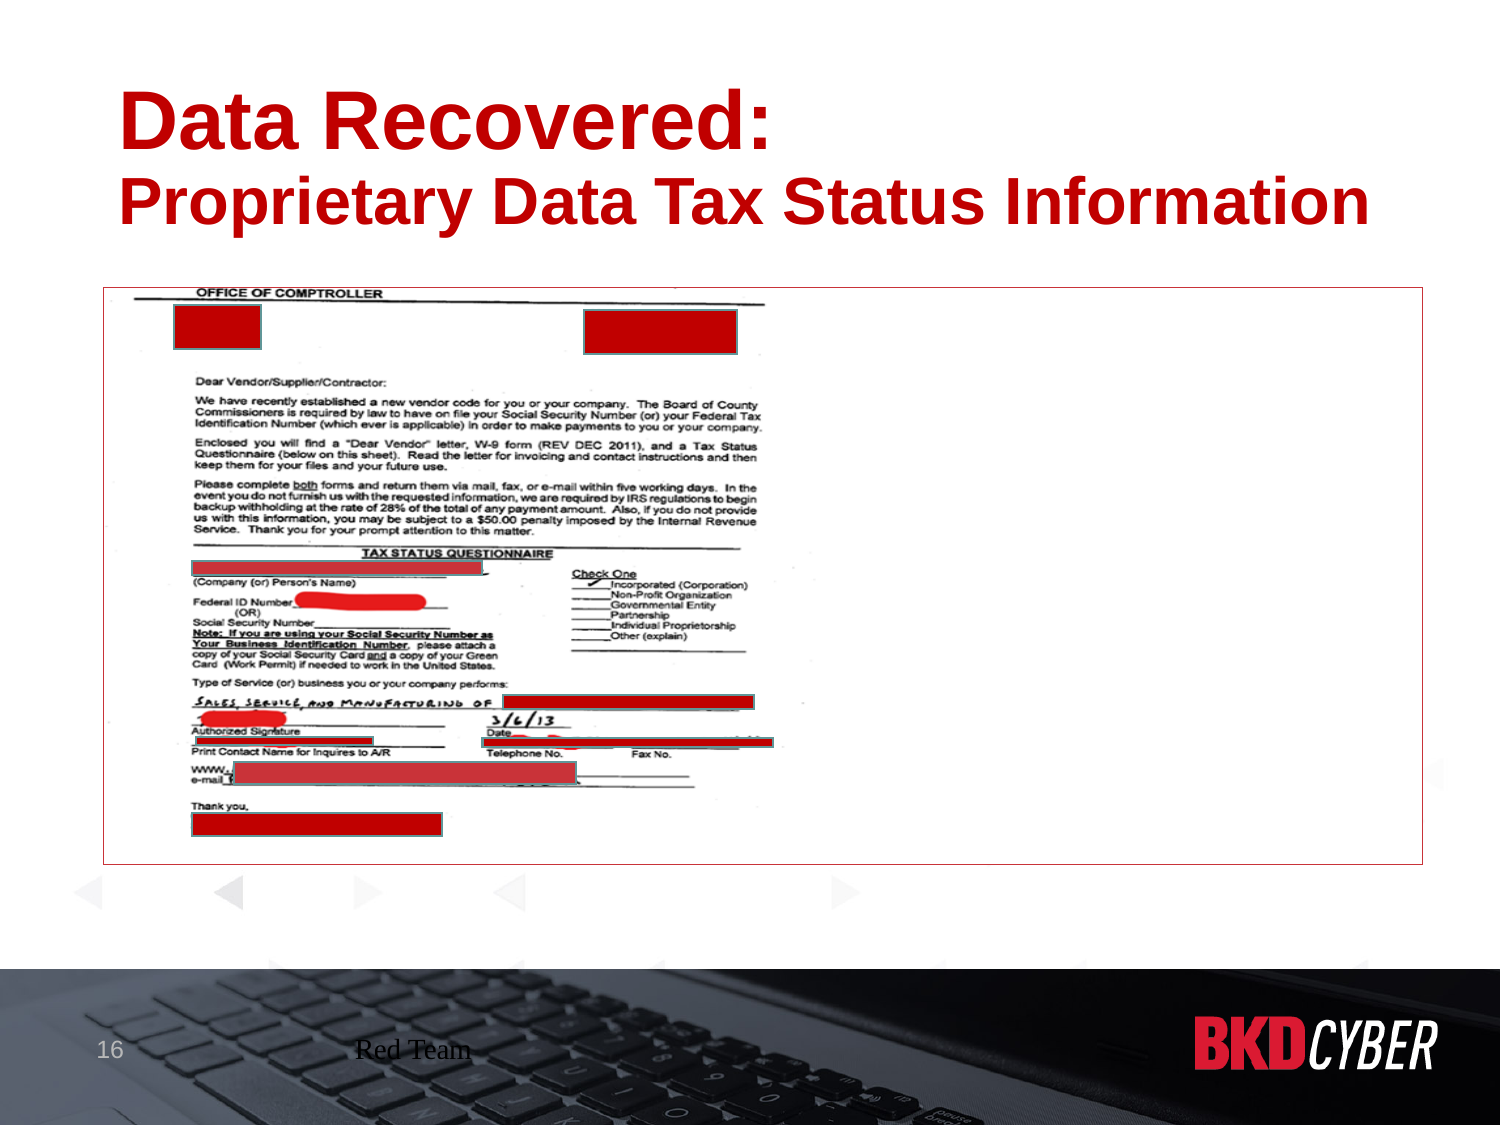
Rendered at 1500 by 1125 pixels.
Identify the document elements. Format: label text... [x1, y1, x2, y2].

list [103, 287, 1423, 865]
title Data Recovered: Proprietary Data Tax Status Information [103, 59, 1397, 257]
picture [0, 0, 1500, 1125]
footer Red Team [180, 1018, 647, 1078]
slide_number 16 [81, 1018, 174, 1078]
